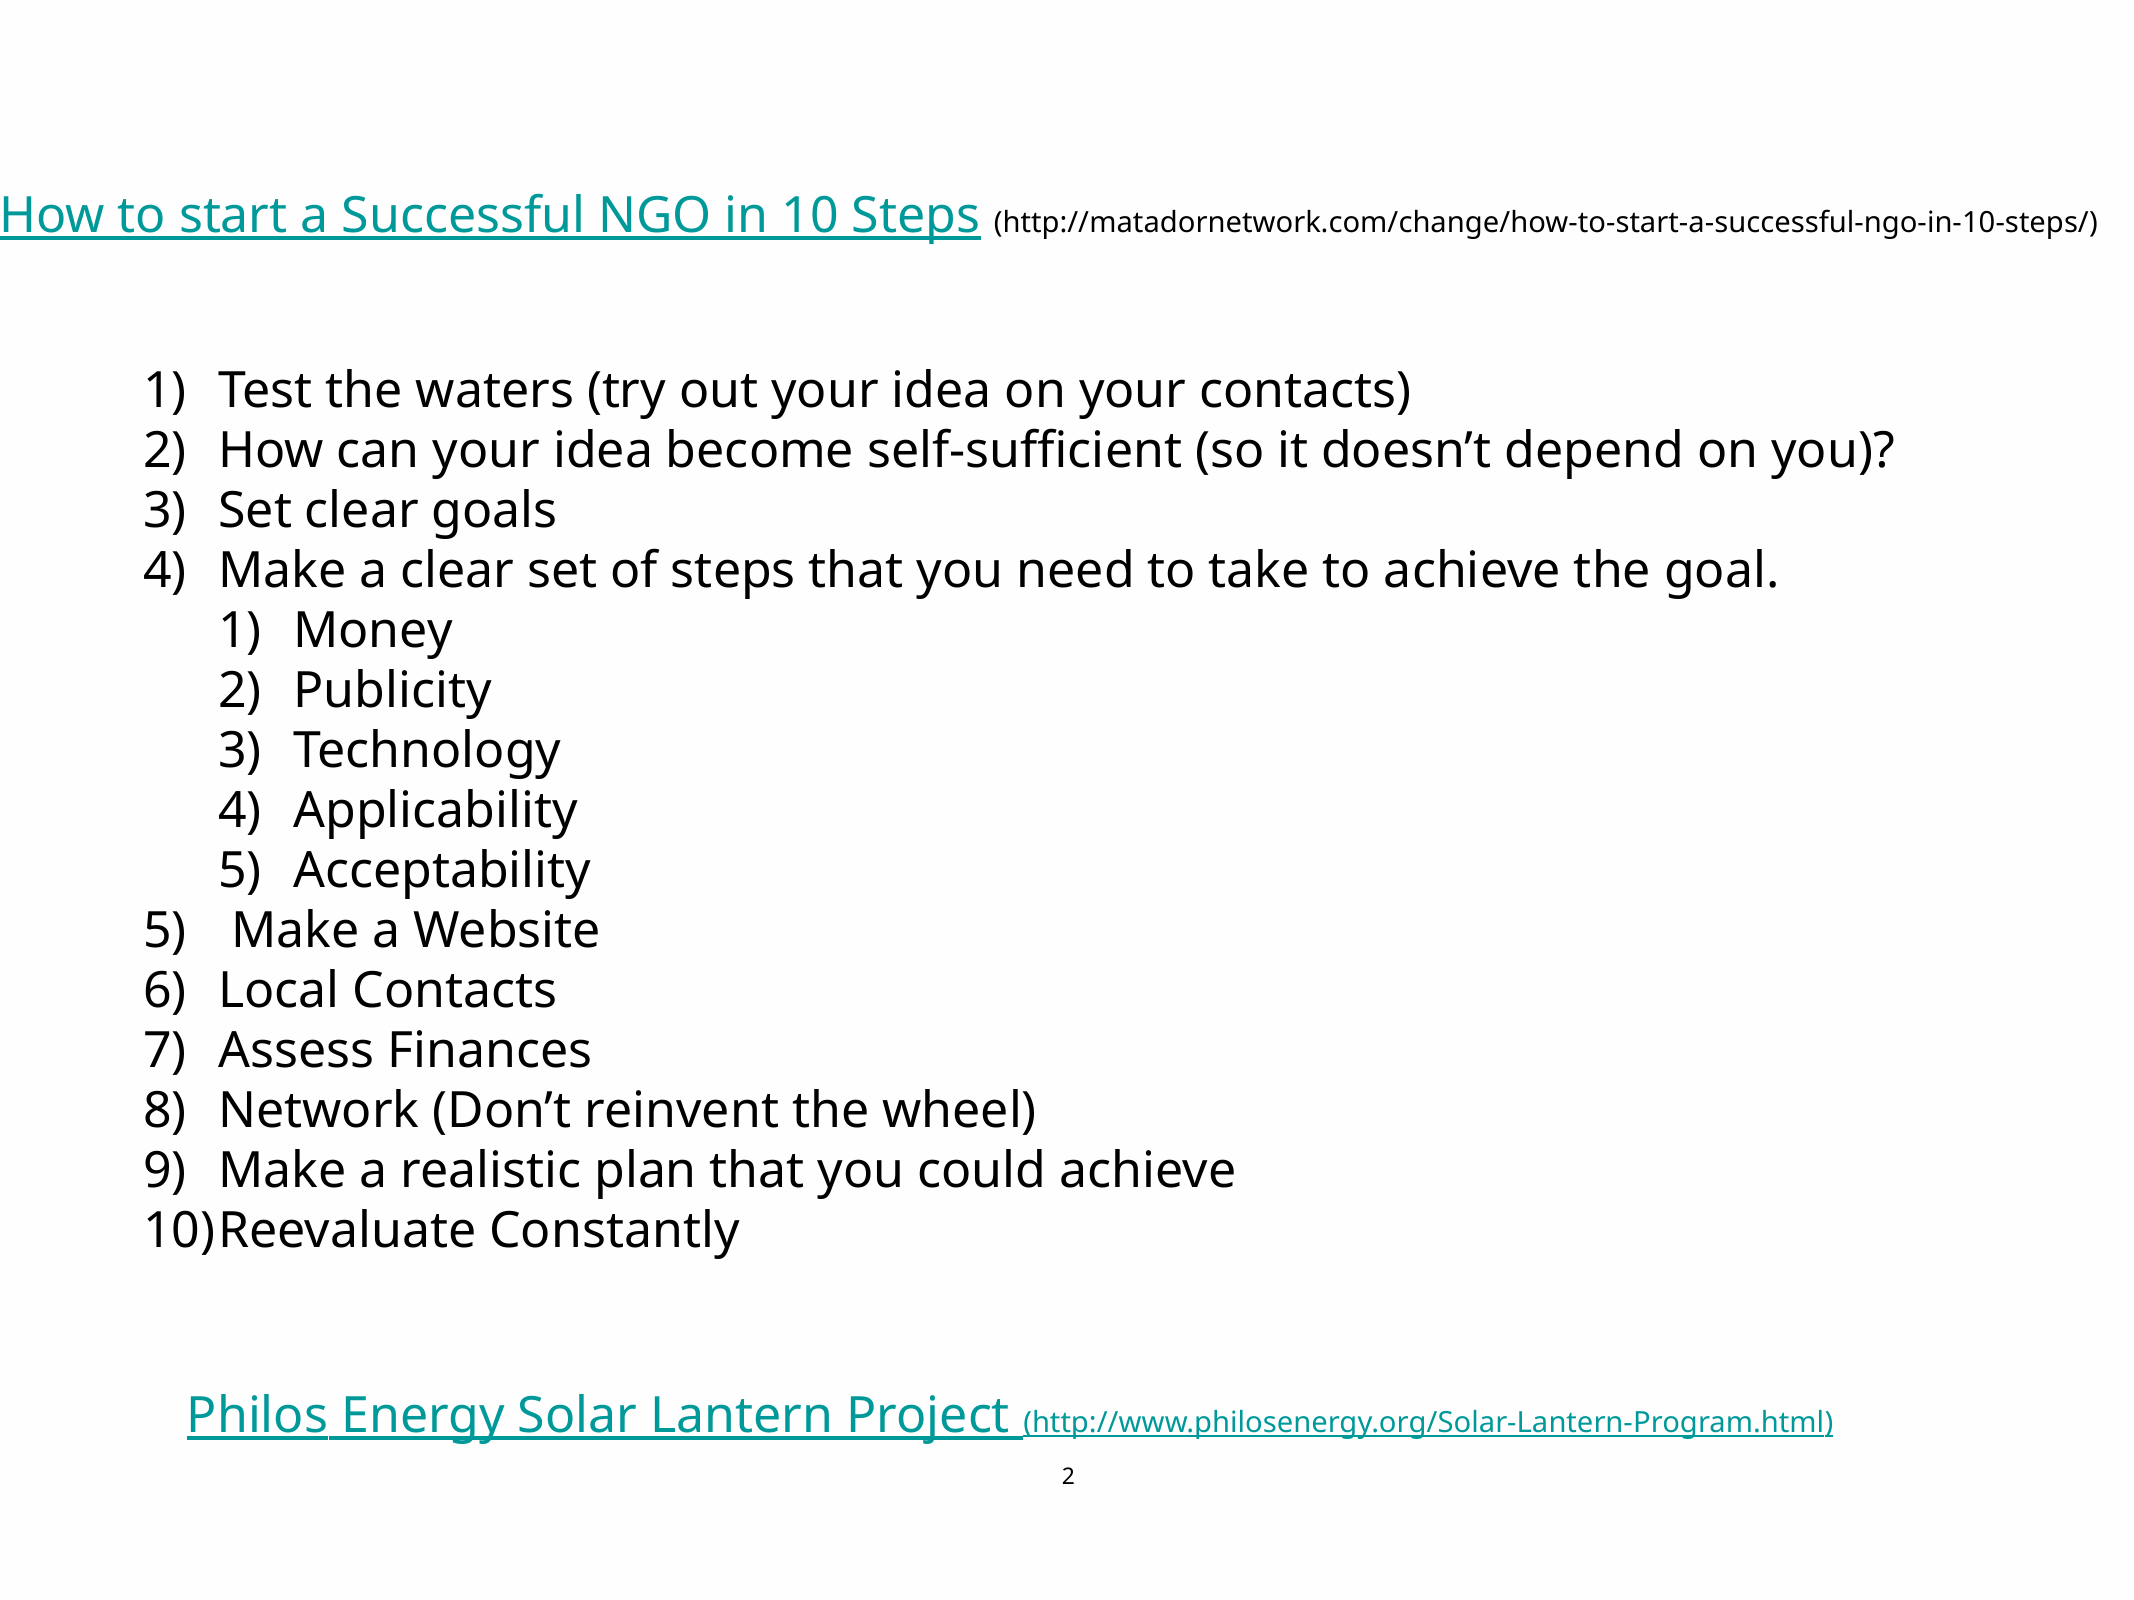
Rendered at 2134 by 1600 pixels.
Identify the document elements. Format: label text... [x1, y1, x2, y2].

text_box Test the waters (try out your idea on your contacts) How can your idea become self-sufficient (so it doesn’t depend on you)? Set clear goals Make a clear set of steps that you need to take to achieve the goal. Money Publicity Technology Applicability Acceptability Make a Website Local Contacts Assess Finances Network (Don’t reinvent the wheel) Make a realistic plan that you could achieve Reevaluate Constantly [128, 349, 1911, 1325]
slide_number 2 [1046, 1458, 1085, 1494]
text_box How to start a Successful NGO in 10 Steps (http://matadornetwork.com/change/how-to-start-a-successful-ngo-in-10-steps/) [0, 174, 2114, 258]
text_box Philos Energy Solar Lantern Project (http://www.philosenergy.org/Solar-Lantern-Program.html) [172, 1374, 1848, 1458]
